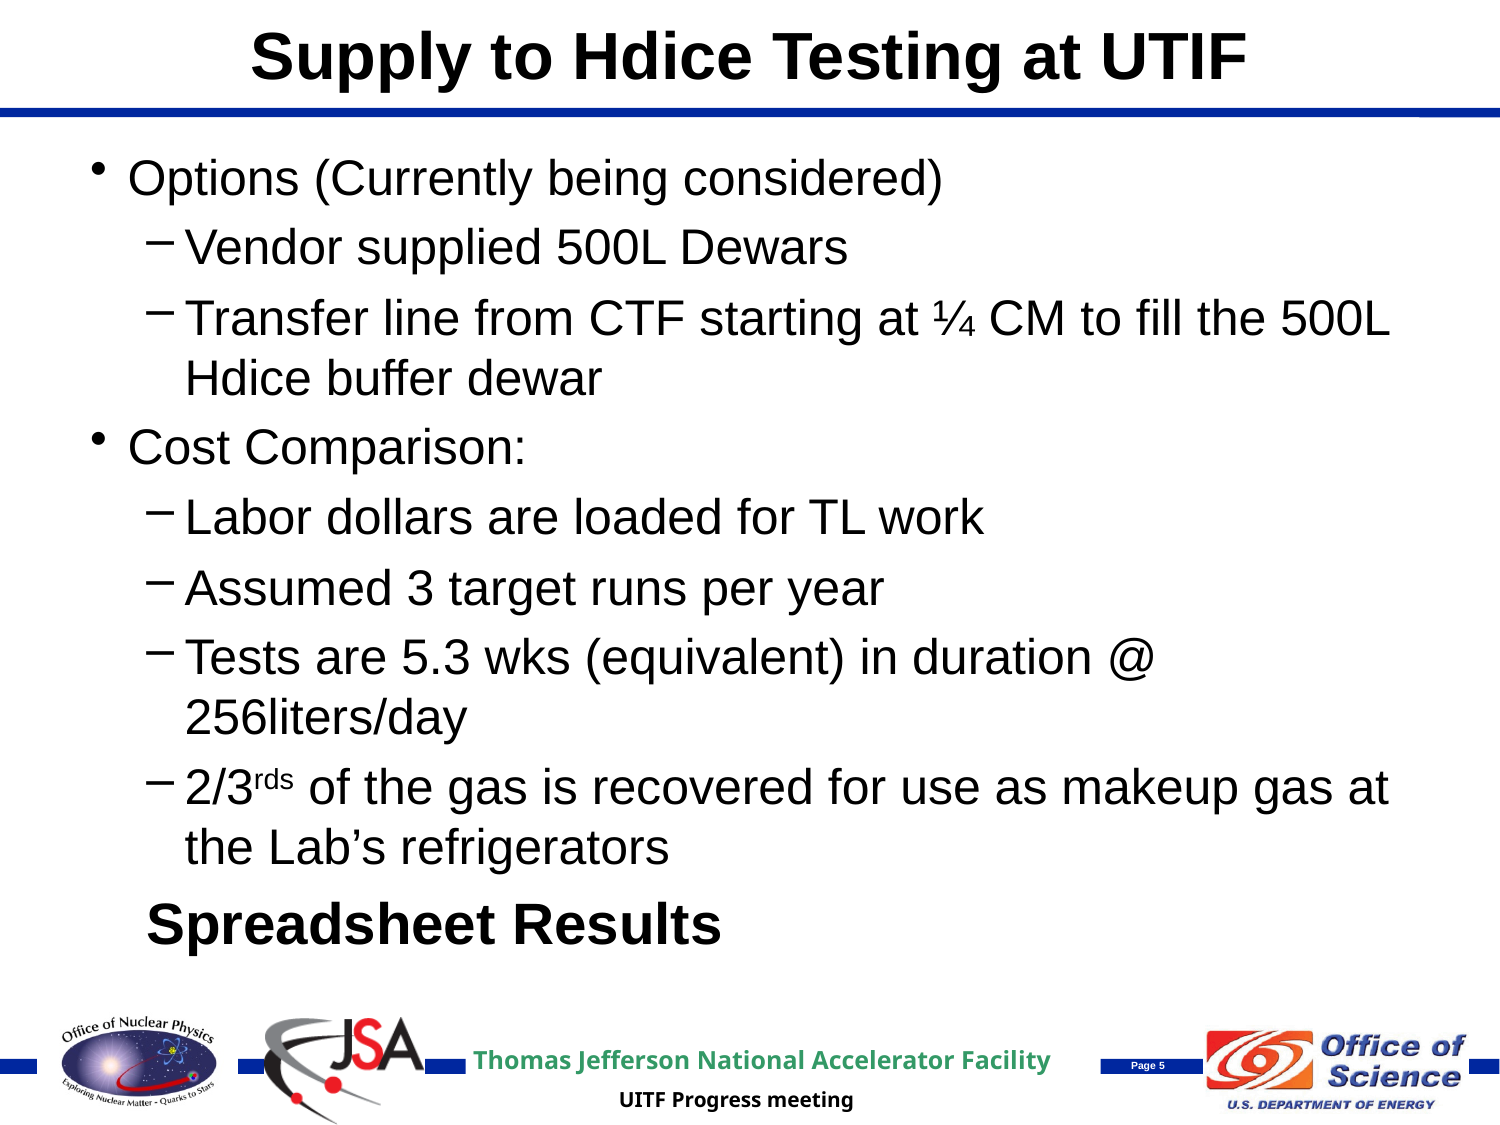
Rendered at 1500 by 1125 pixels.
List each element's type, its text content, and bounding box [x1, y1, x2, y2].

picture [1203, 1025, 1469, 1114]
title Supply to Hdice Testing at UTIF [74, 0, 1426, 106]
picture [264, 1017, 425, 1125]
picture [37, 1012, 238, 1117]
list Options (Currently being considered) Vendor supplied 500L Dewars Transfer line from CTF starting at ¼ CM to fill the 500L Hdice buffer dewar Cost Comparison: Labor dollars are loaded for TL work Assumed 3 target runs per year Tests are 5.3 wks (equivalent) in duration @ 256liters/day 2/3rds of the gas is recovered for use as makeup gas at the Lab’s refrigerators Spreadsheet Results [74, 137, 1426, 1006]
